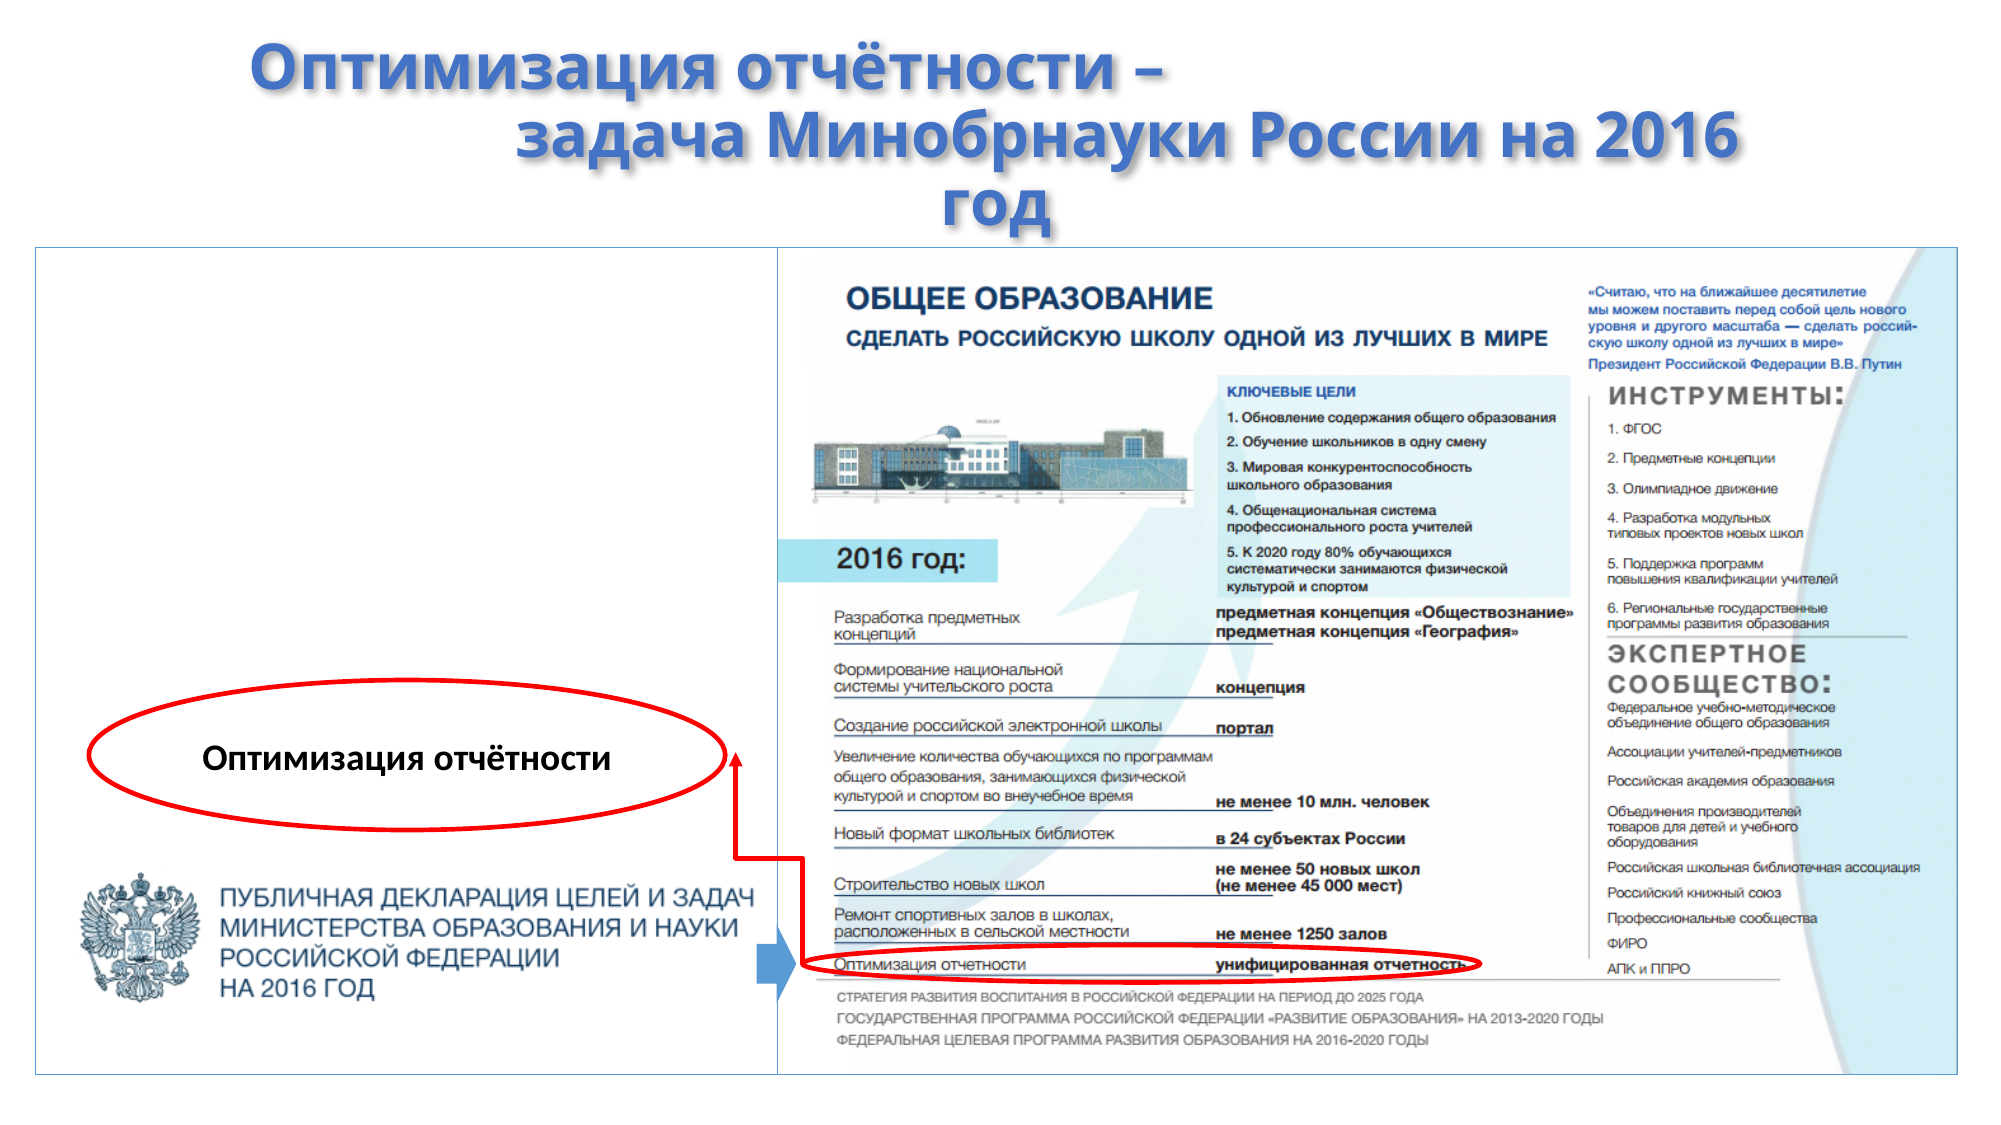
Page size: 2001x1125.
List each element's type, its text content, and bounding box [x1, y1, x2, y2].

title Оптимизация отчётности – задача Минобрнауки России на 2016 год [227, 27, 1765, 247]
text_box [663, 824, 875, 892]
picture [34, 247, 1958, 1075]
